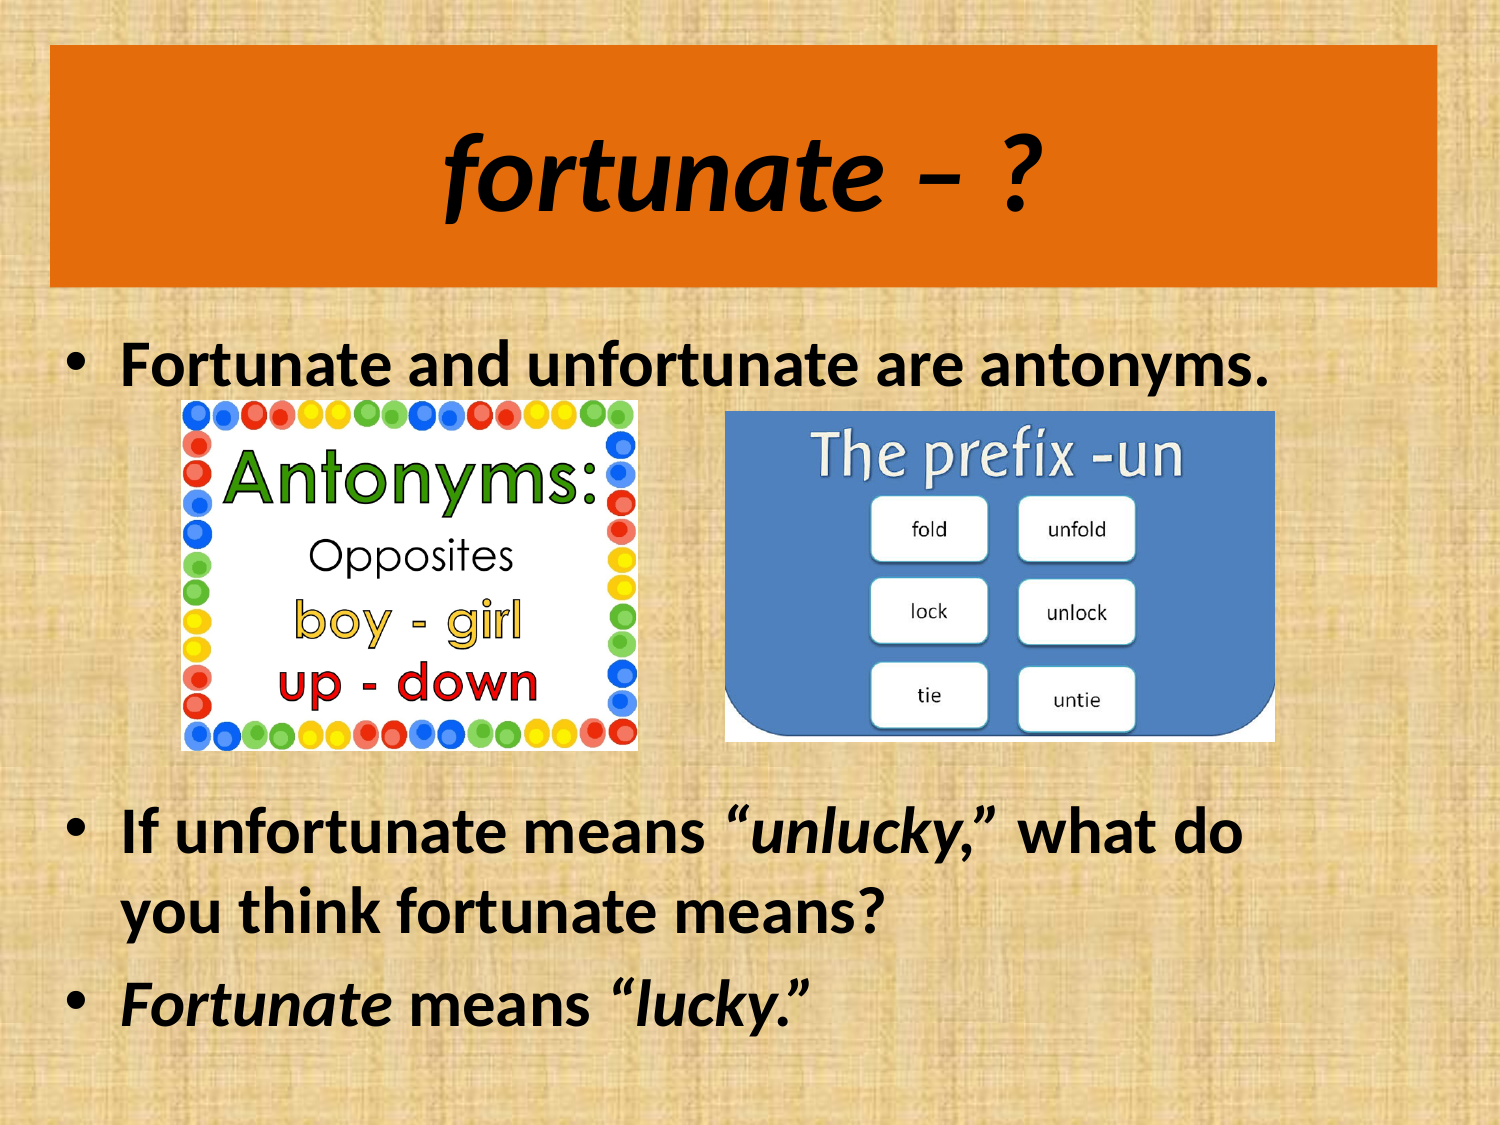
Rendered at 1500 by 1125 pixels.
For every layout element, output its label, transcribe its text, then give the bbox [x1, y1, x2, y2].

picture [0, 0, 1500, 1125]
list Fortunate and unfortunate are antonyms. If unfortunate means “unlucky,” what do you think fortunate means? Fortunate means “lucky.” [49, 312, 1375, 913]
text_box [25, 0, 337, 126]
title fortunate – ? [50, 45, 1438, 288]
